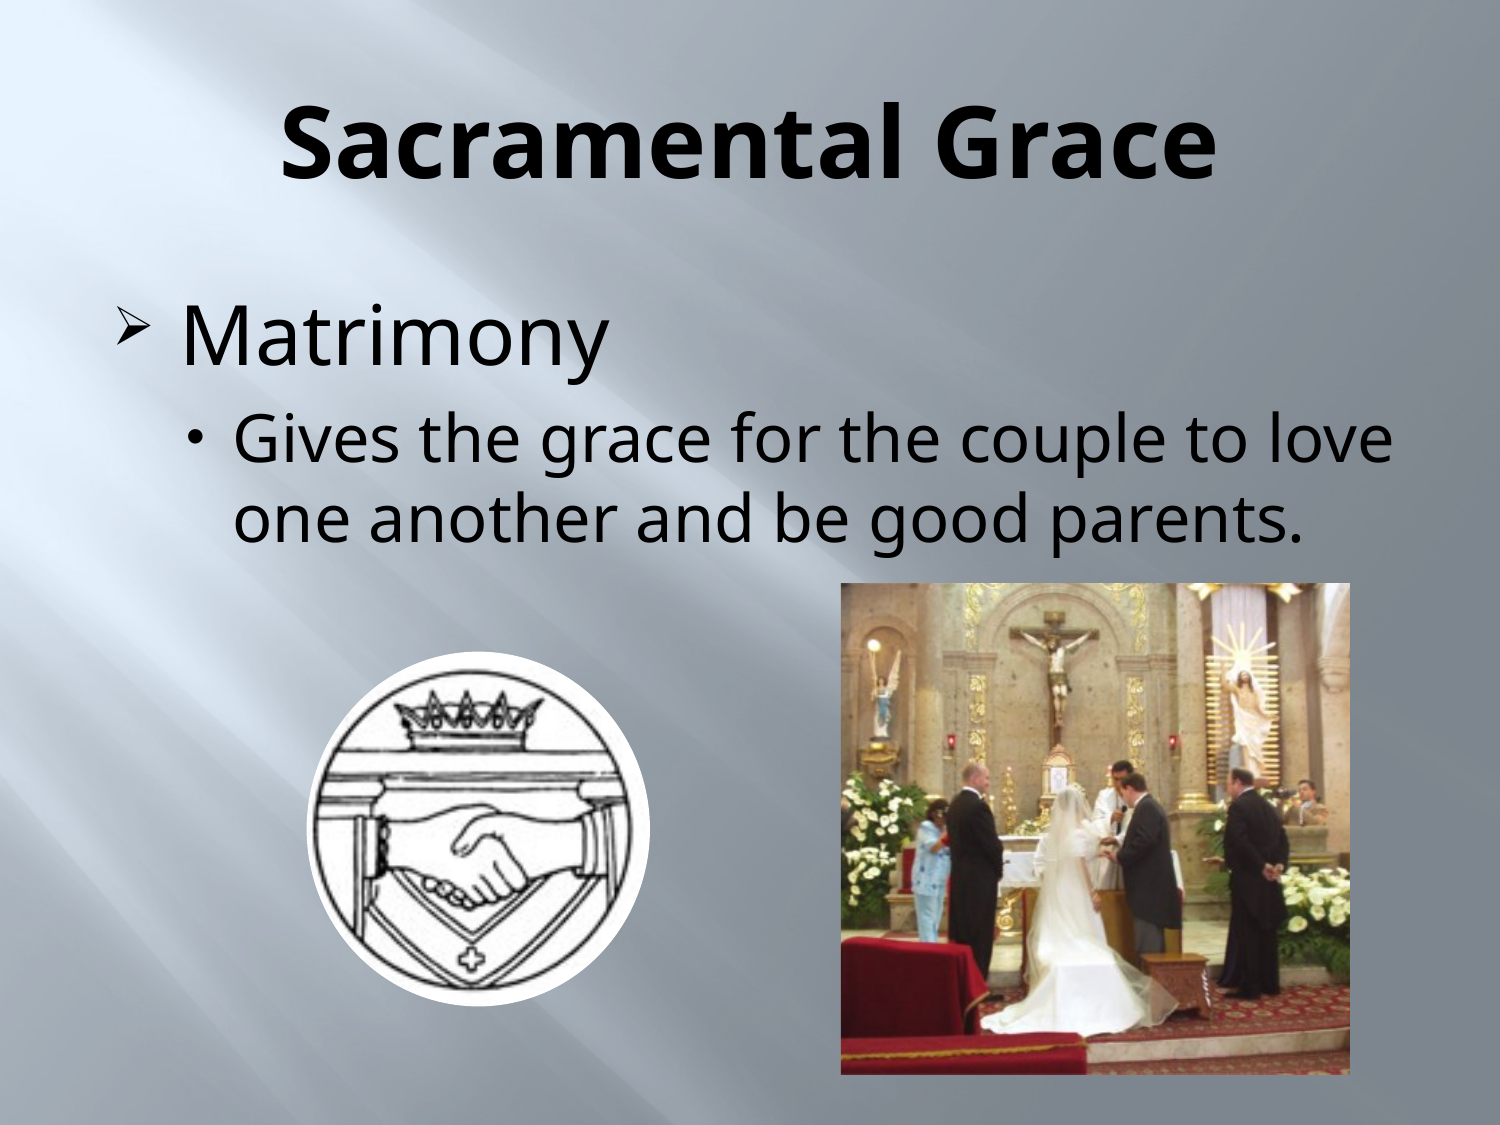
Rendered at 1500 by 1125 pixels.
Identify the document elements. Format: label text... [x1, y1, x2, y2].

list Matrimony Gives the grace for the couple to love one another and be good parents. [74, 274, 1426, 1048]
title Sacramental Grace [75, 45, 1425, 233]
picture [840, 582, 1351, 1076]
picture [306, 651, 651, 1007]
